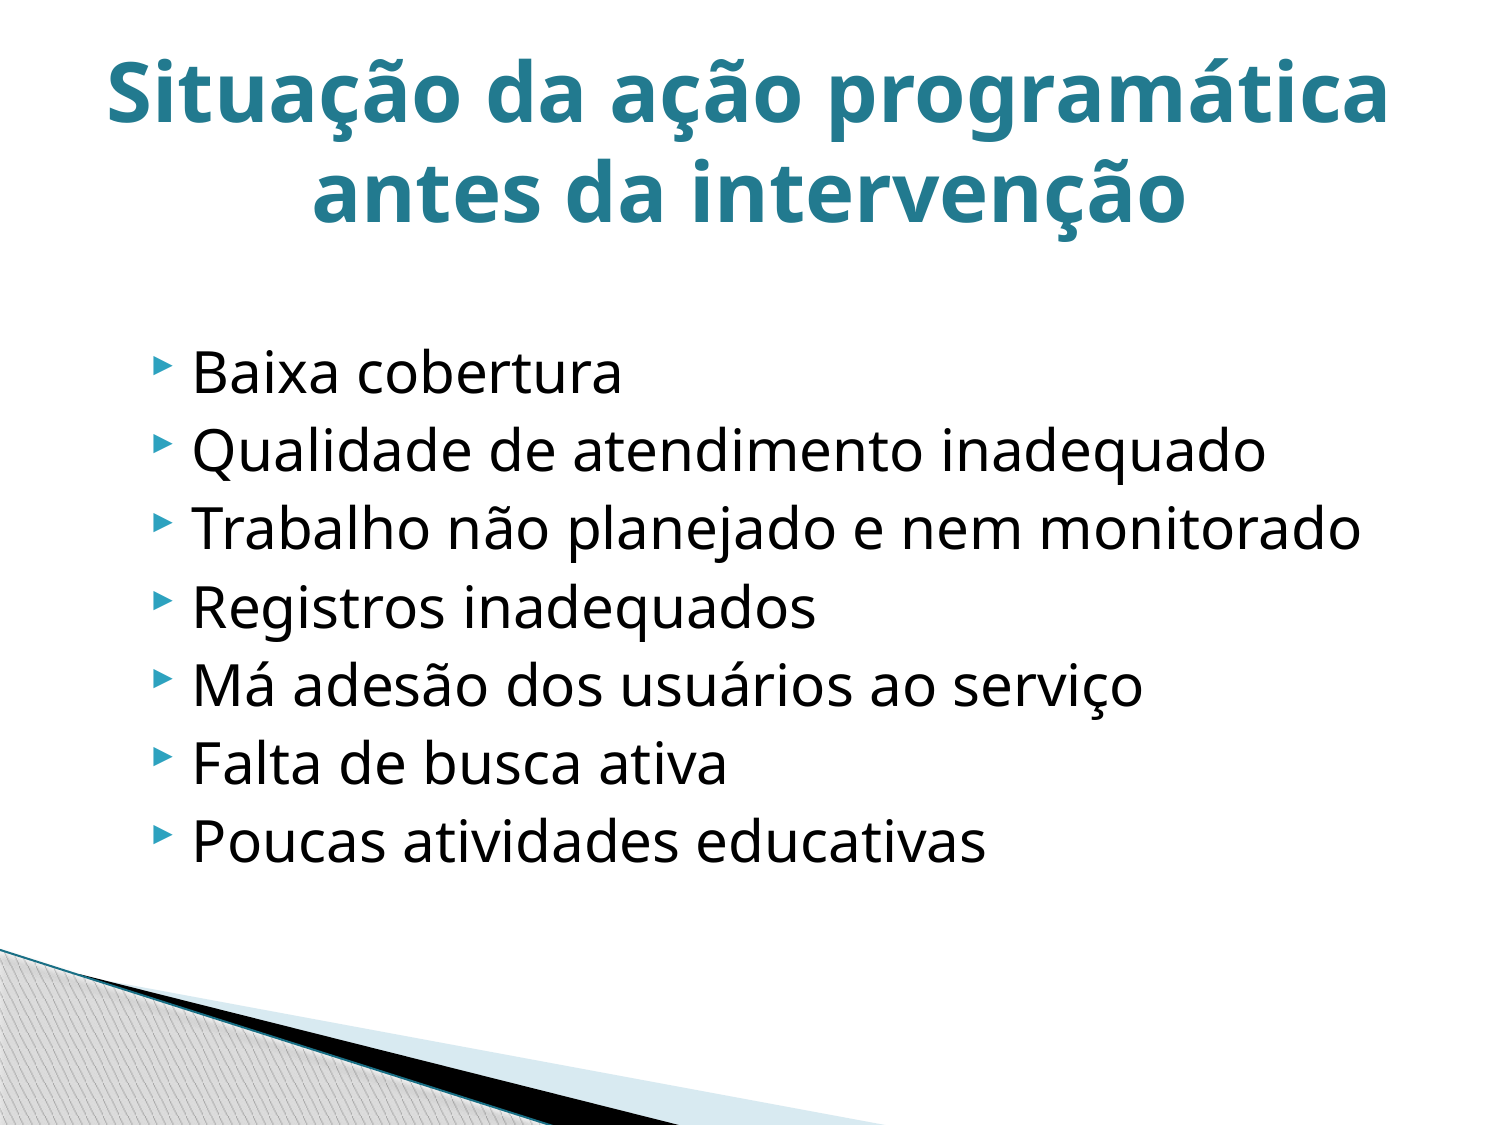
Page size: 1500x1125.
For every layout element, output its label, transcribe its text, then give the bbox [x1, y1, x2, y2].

title Situação da ação programática antes da intervenção [75, 45, 1425, 233]
list Baixa cobertura Qualidade de atendimento inadequado Trabalho não planejado e nem monitorado Registros inadequados Má adesão dos usuários ao serviço Falta de busca ativa Poucas atividades educativas [117, 328, 1468, 1071]
